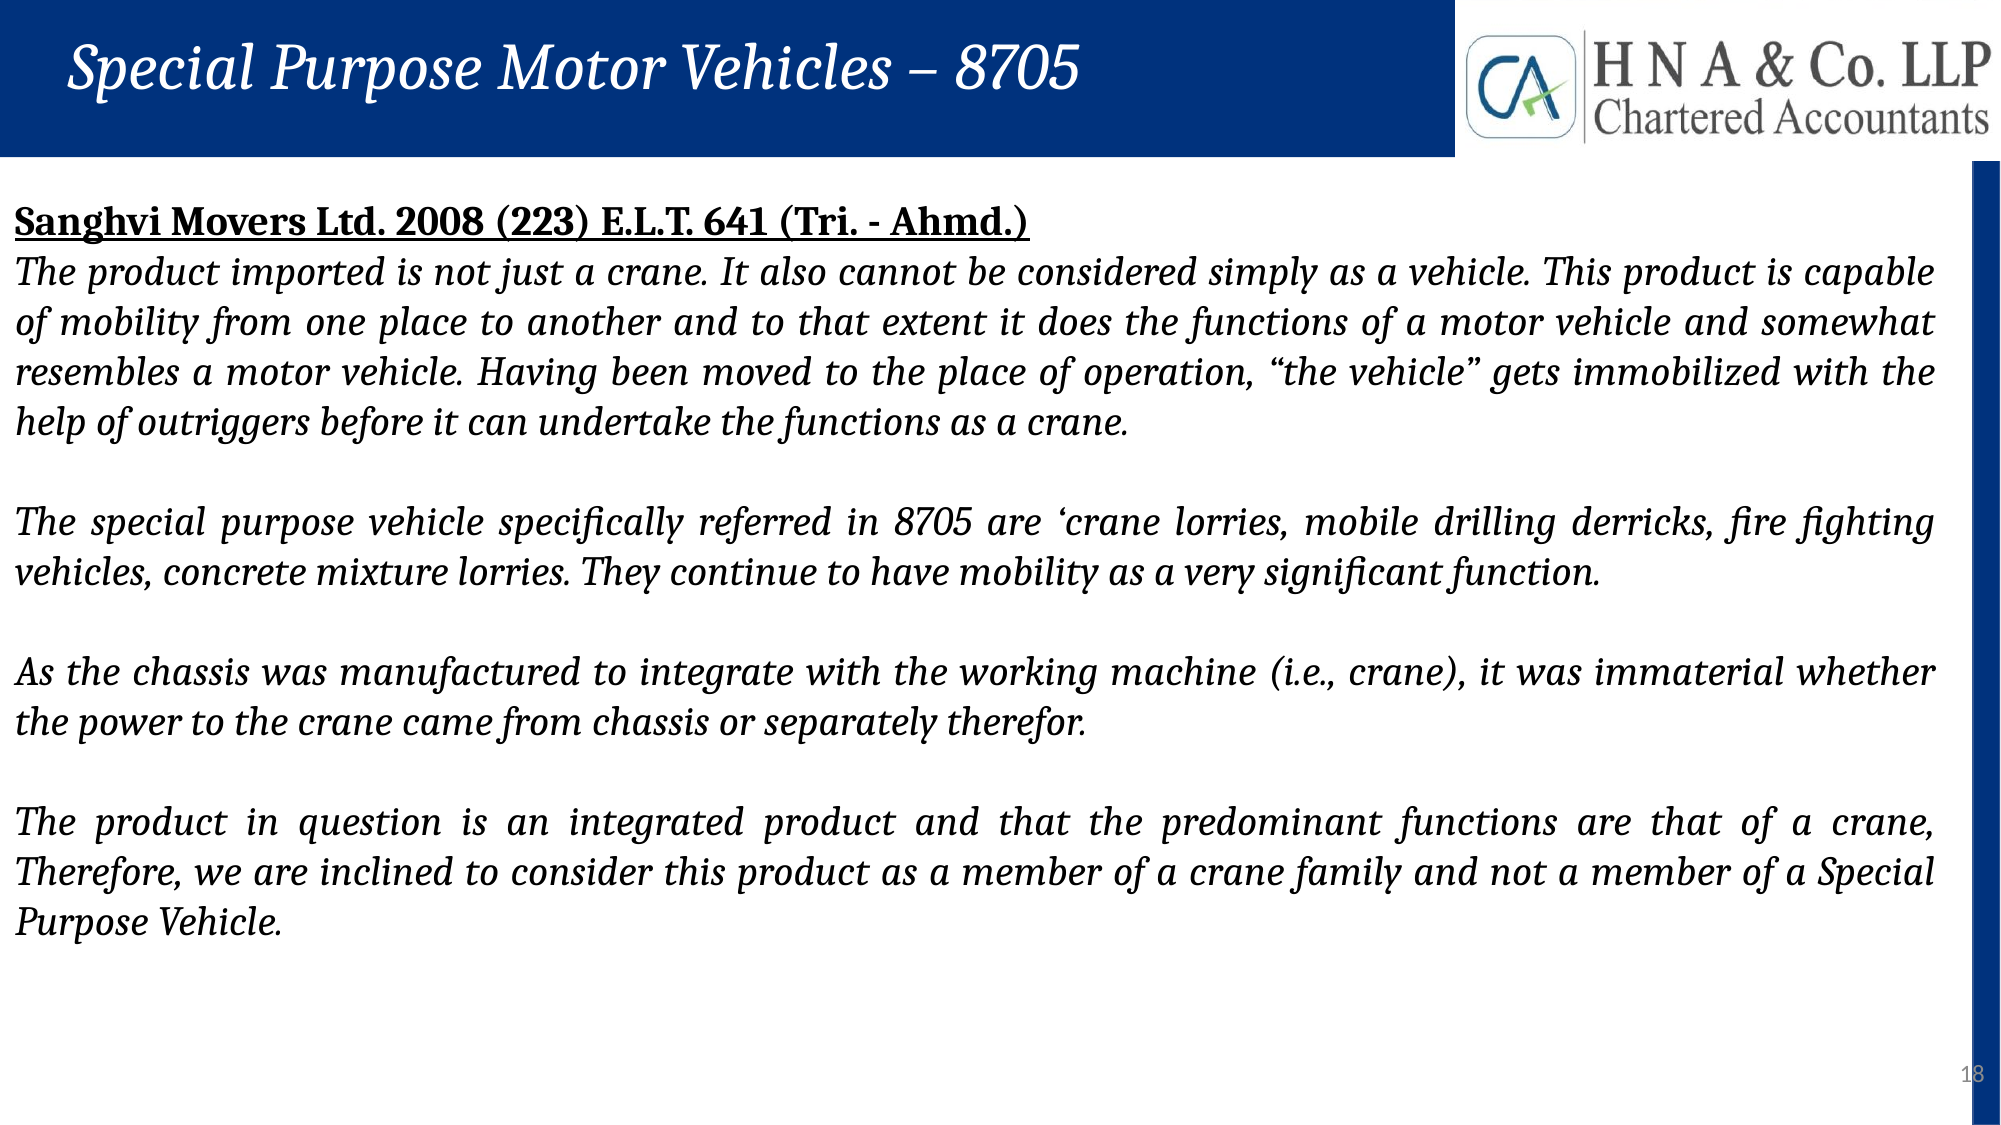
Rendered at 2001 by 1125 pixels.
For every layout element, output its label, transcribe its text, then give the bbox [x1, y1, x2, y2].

picture [1455, 0, 2001, 161]
slide_number 18 [1550, 1042, 2000, 1103]
list Sanghvi Movers Ltd. 2008 (223) E.L.T. 641 (Tri. - Ahmd.) The product imported is not just a crane. It also cannot be considered simply as a vehicle. This product is capable of mobility from one place to another and to that extent it does the functions of a motor vehicle and somewhat resembles a motor vehicle. Having been moved to the place of operation, “the vehicle” gets immobilized with the help of outriggers before it can undertake the functions as a crane. The special purpose vehicle specifically referred in 8705 are ‘crane lorries, mobile drilling derricks, fire fighting vehicles, concrete mixture lorries. They continue to have mobility as a very significant function. As the chassis was manufactured to integrate with the working machine (i.e., crane), it was immaterial whether the power to the crane came from chassis or separately therefor. The product in question is an integrated product and that the predominant functions are that of a crane, Therefore, we are inclined to consider this product as a member of a crane family and not a member of a Special Purpose Vehicle. [0, 185, 1952, 1101]
list Special Purpose Motor Vehicles – 8705 [53, 24, 1433, 121]
